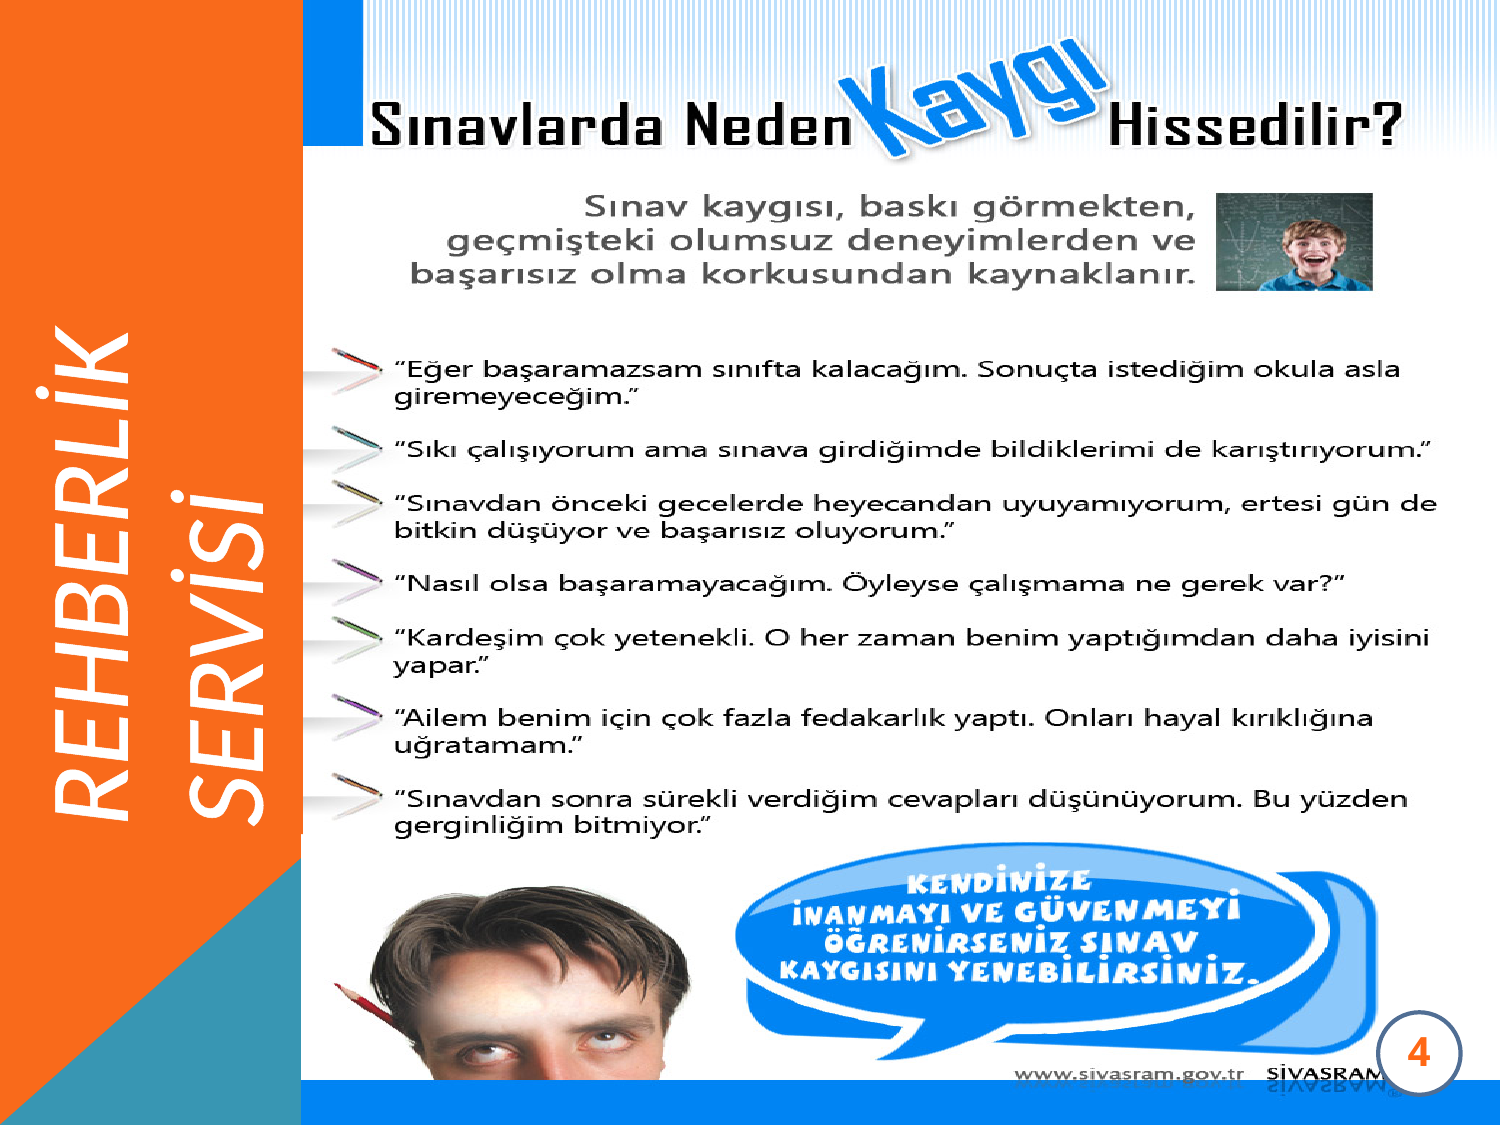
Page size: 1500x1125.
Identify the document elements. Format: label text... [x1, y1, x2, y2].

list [300, 0, 1500, 1125]
text_box REHBERLİK SERVİSİ [0, 0, 296, 836]
